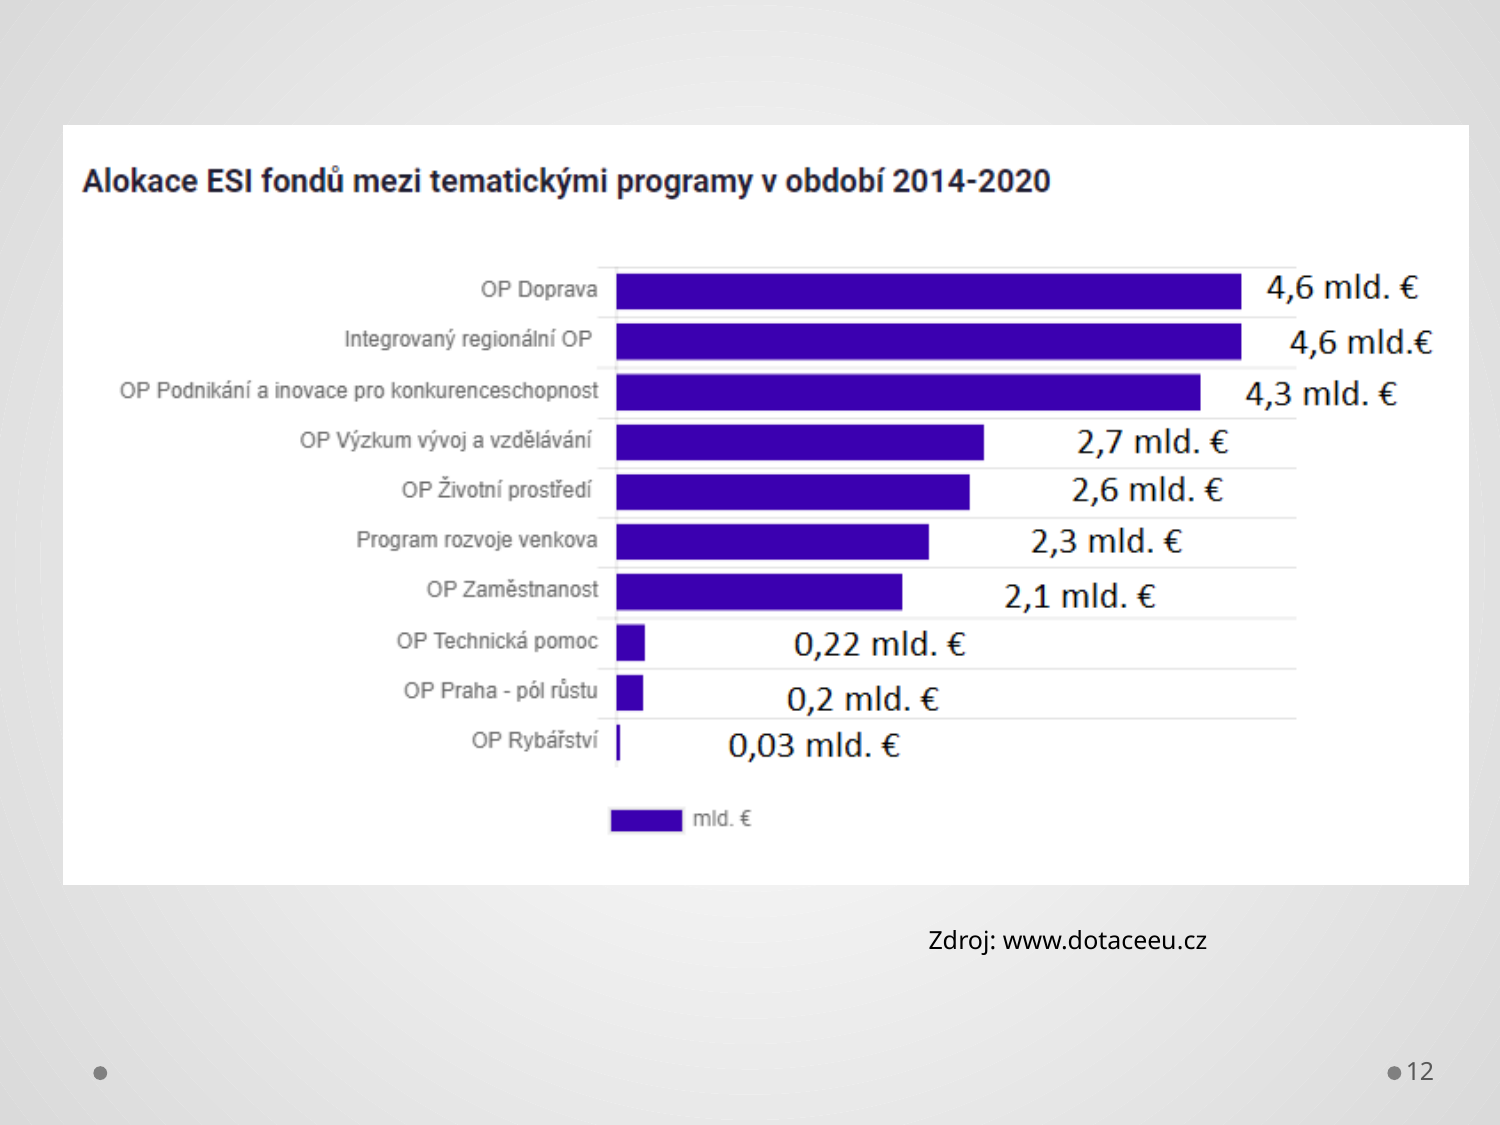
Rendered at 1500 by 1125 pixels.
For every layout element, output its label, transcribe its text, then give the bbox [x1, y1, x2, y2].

text_box Zdroj: www.dotaceeu.cz [913, 916, 1469, 962]
slide_number 12 [1401, 1042, 1494, 1103]
picture [62, 125, 1470, 886]
